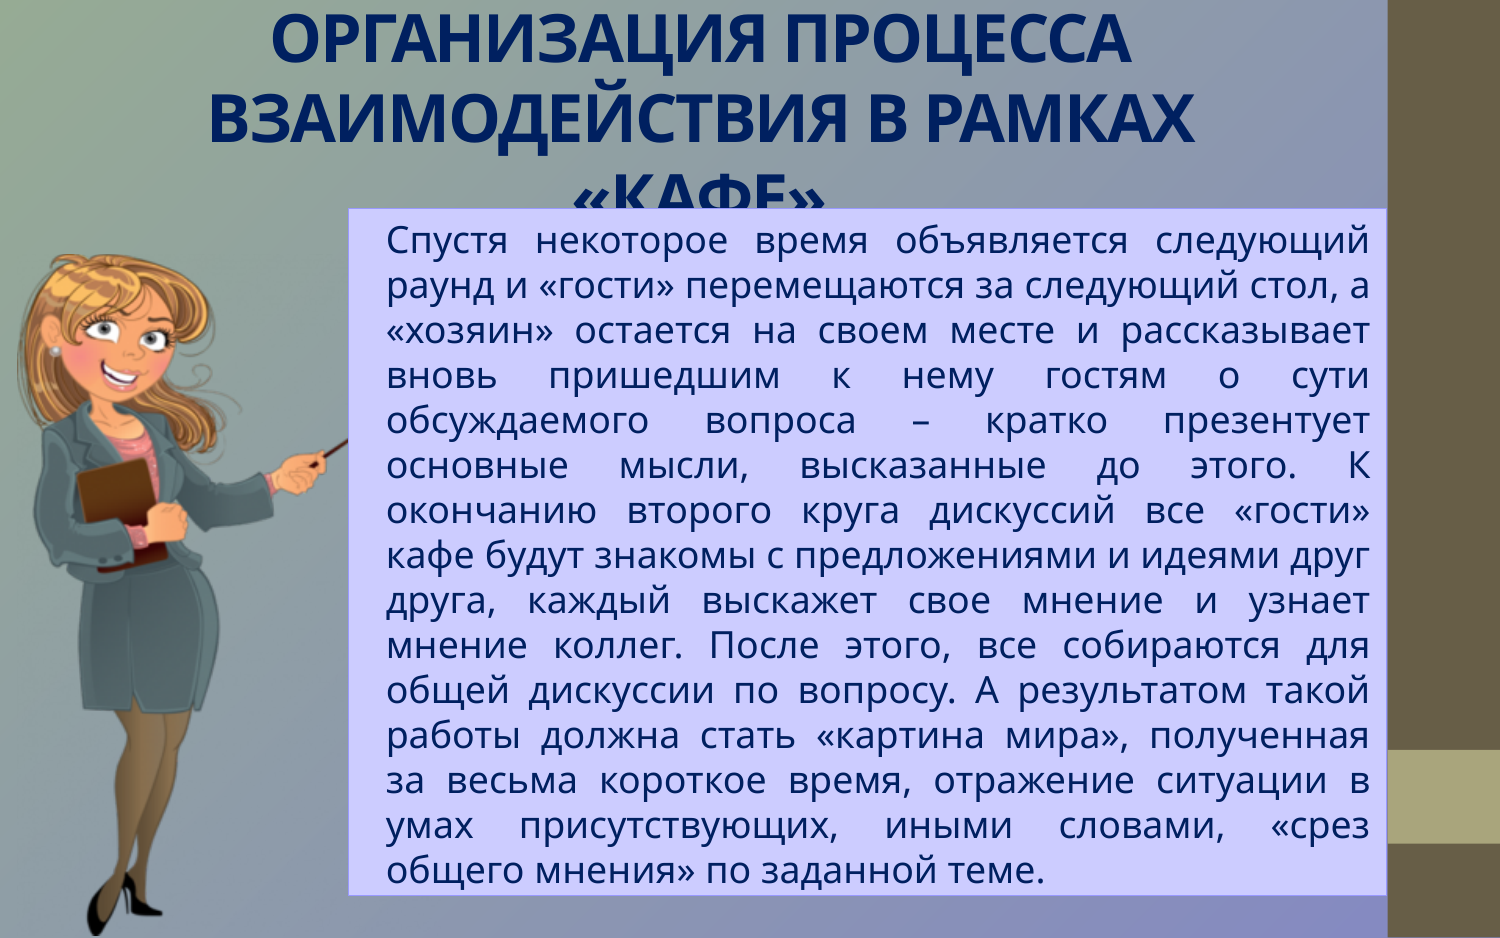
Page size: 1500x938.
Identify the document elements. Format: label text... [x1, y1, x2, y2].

list Спустя некоторое время объявляется следующий раунд и «гости» перемещаются за следующий стол, а «хозяин» остается на своем месте и рассказывает вновь пришедшим к нему гостям о сути обсуждаемого вопроса – кратко презентует основные мысли, высказанные до этого. К окончанию второго круга дискуссий все «гости» кафе будут знакомы с предложениями и идеями друг друга, каждый выскажет свое мнение и узнает мнение коллег. После этого, все собираются для общей дискуссии по вопросу. А результатом такой работы должна стать «картина мира», полученная за весьма короткое время, отражение ситуации в умах присутствующих, иными словами, «срез общего мнения» по заданной теме. [348, 208, 1387, 896]
title ОРГАНИЗАЦИЯ ПРОЦЕССА ВЗАИМОДЕЙСТВИЯ В РАМКАХ «КАФЕ» [75, 37, 1325, 194]
picture [17, 253, 442, 936]
